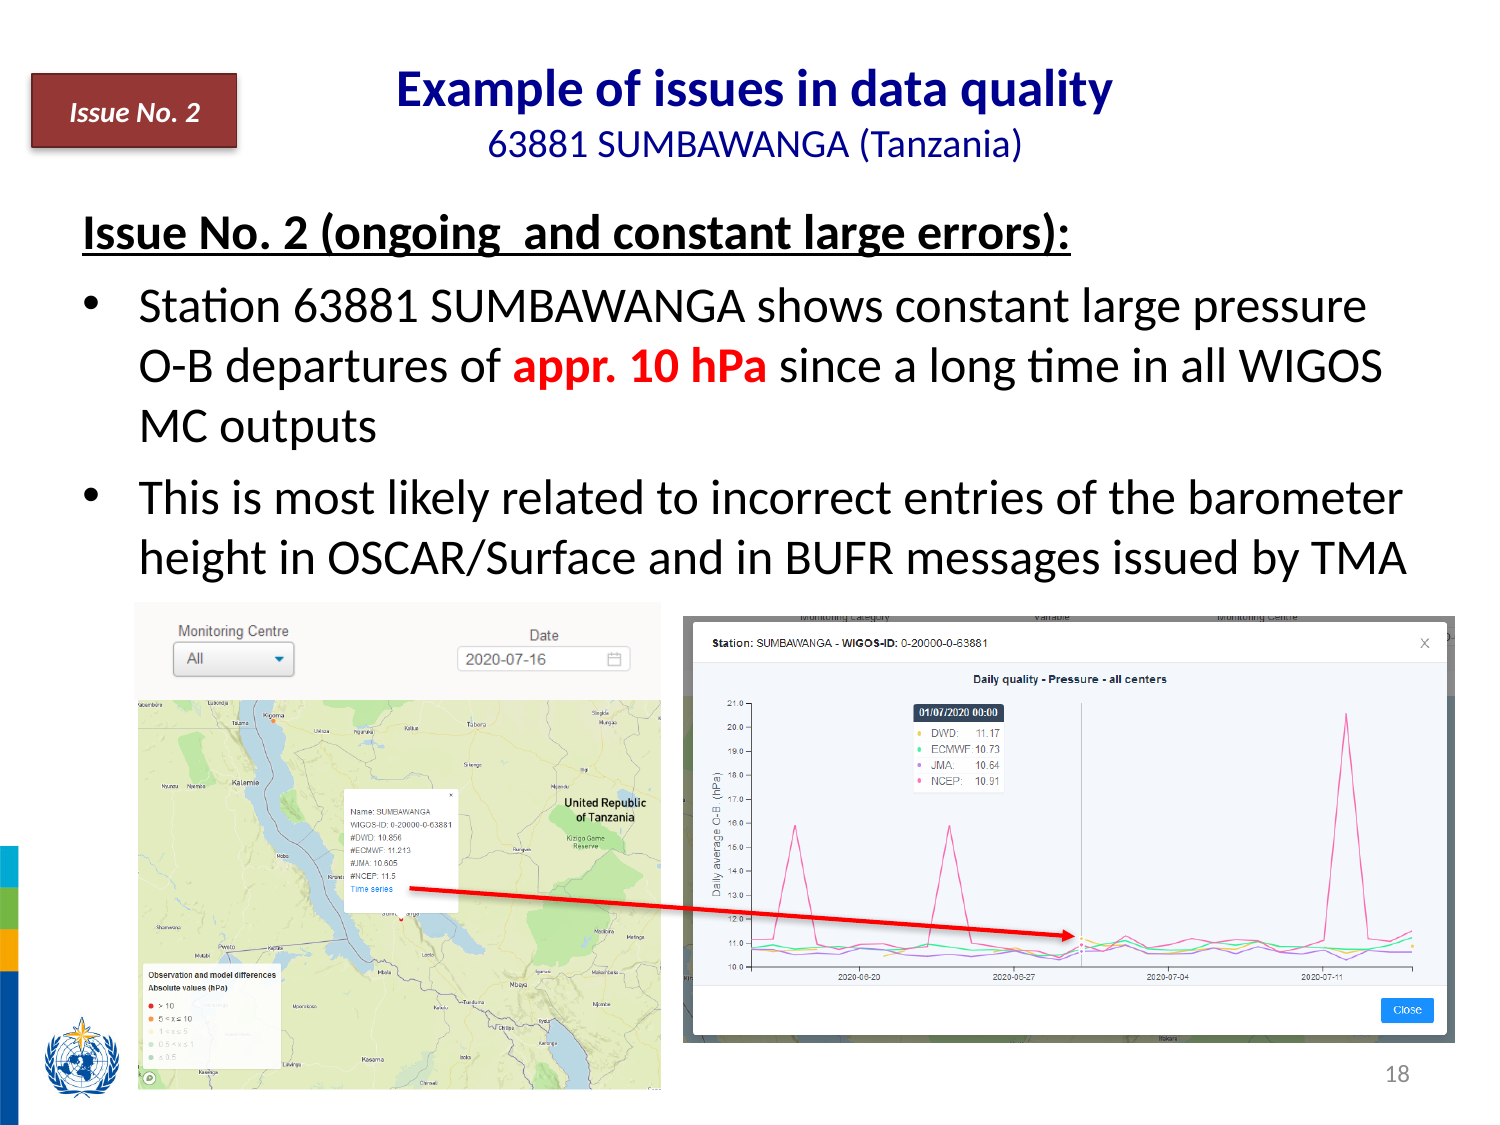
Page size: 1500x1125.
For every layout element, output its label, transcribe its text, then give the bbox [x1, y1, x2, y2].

text_box Issue No. 2 [31, 73, 237, 148]
picture [683, 616, 1455, 1043]
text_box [409, 887, 1076, 937]
slide_number 18 [1074, 1052, 1425, 1103]
list Issue No. 2 (ongoing and constant large errors): Station 63881 SUMBAWANGA shows constant large pressure O-B departures of appr. 10 hPa since a long time in all WIGOS MC outputs This is most likely related to incorrect entries of the barometer height in OSCAR/Surface and in BUFR messages issued by TMA [66, 192, 1473, 1077]
title Example of issues in data quality 63881 SUMBAWANGA (Tanzania) [61, 45, 1450, 174]
picture [0, 602, 661, 1125]
